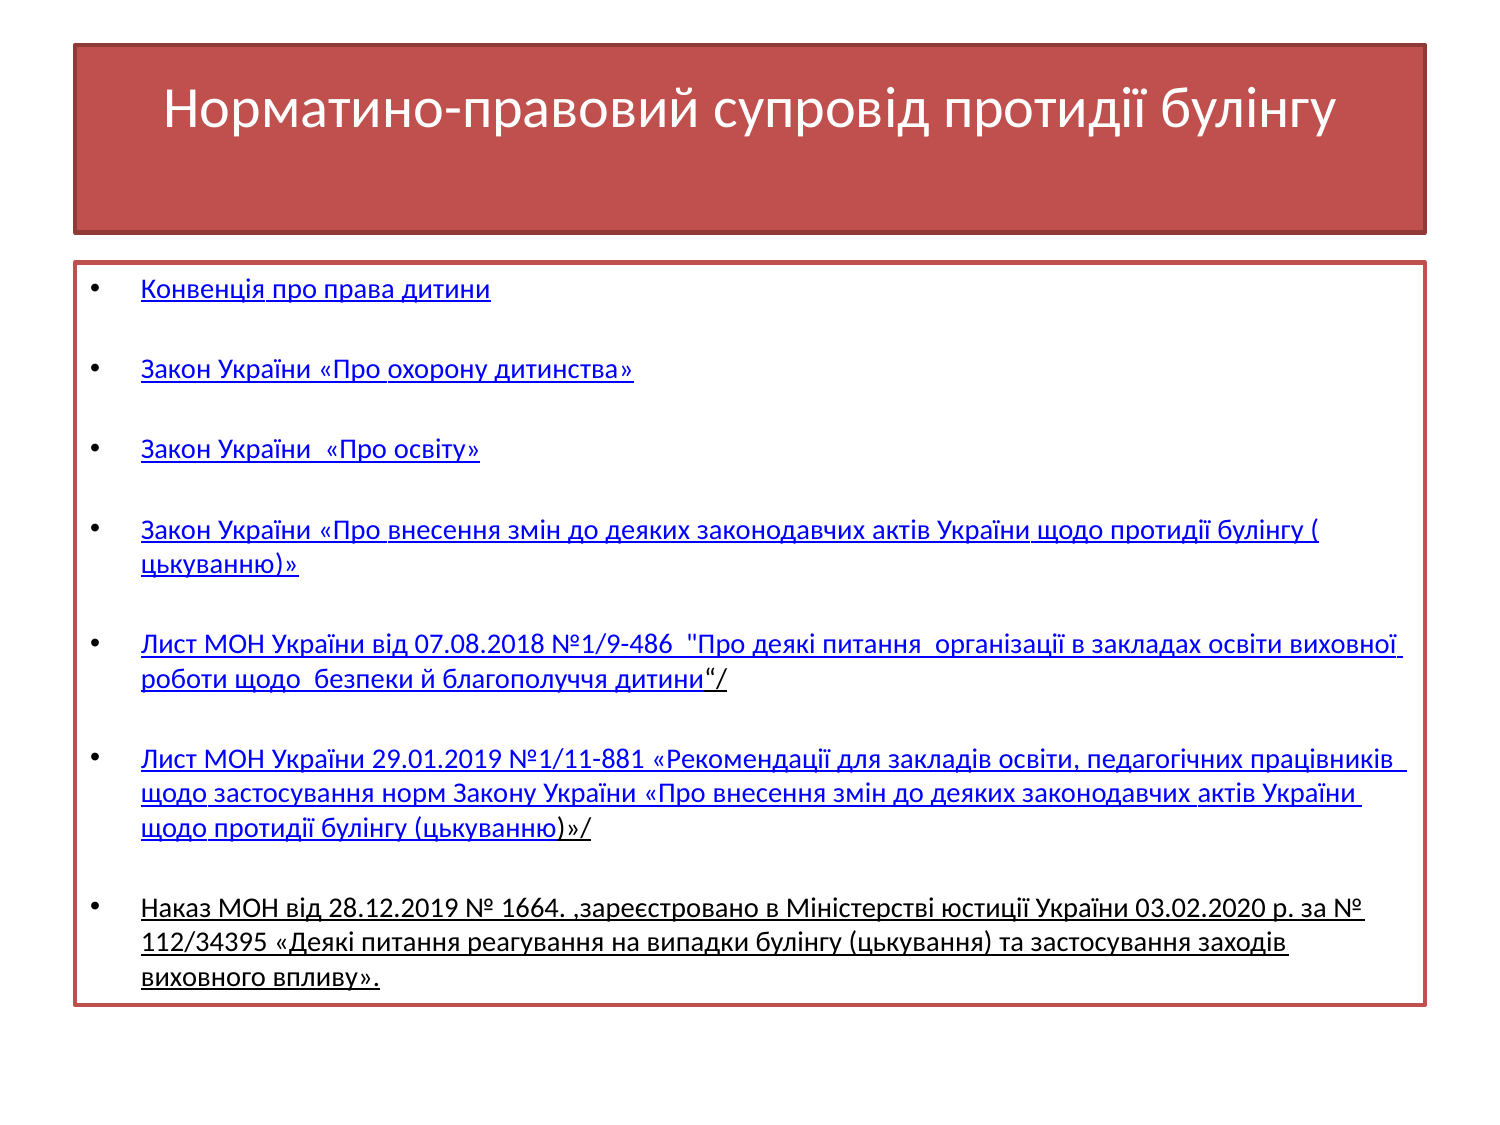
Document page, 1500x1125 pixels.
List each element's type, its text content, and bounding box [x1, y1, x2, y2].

list Конвенція про права дитини Закон України «Про охорону дитинства» Закон України «Про освіту» Закон України «Про внесення змін до деяких законодавчих актів України щодо протидії булінгу (цькуванню)» Лист МОН України від 07.08.2018 №1/9-486 "Про деякі питання організації в закладах освіти виховної роботи щодо безпеки й благополуччя дитини“/ Лист МОН України 29.01.2019 №1/11-881 «Рекомендації для закладів освіти, педагогічних працівників щодо застосування норм Закону України «Про внесення змін до деяких законодавчих актів України щодо протидії булінгу (цькуванню)»/ Наказ МОН від 28.12.2019 № 1664. ,зареєстровано в Міністерстві юстиції України 03.02.2020 р. за № 112/34395 «Деякі питання реагування на випадки булінгу (цькування) та застосування заходів виховного впливу». [73, 260, 1427, 1007]
title Норматино-правовий супровід протидії булінгу [73, 43, 1427, 235]
